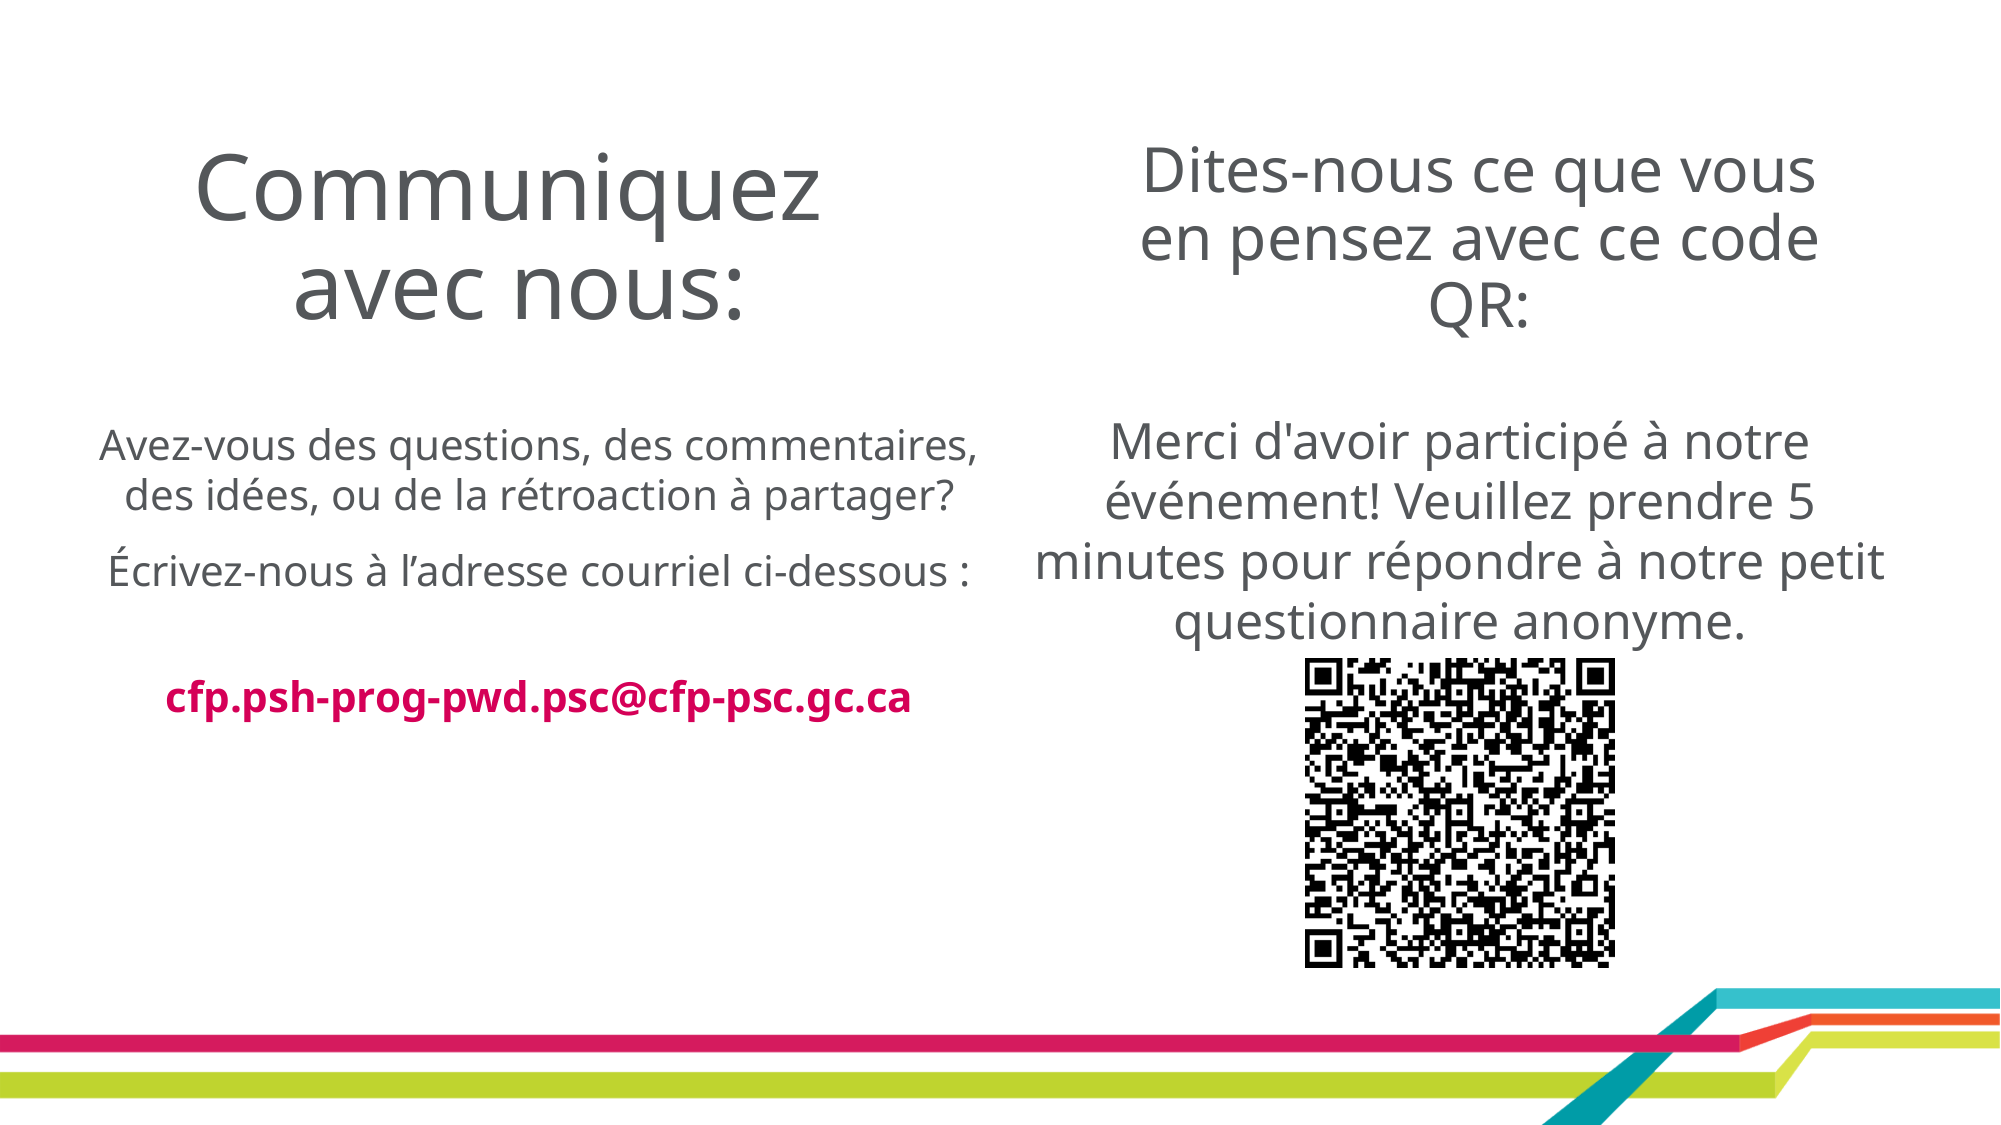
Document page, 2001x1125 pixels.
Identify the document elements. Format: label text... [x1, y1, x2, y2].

picture [0, 988, 2000, 1125]
text_box Merci d'avoir participé à notre événement! Veuillez prendre 5 minutes pour répondre à notre petit questionnaire anonyme. [999, 401, 1921, 683]
picture [1305, 658, 1615, 968]
list Avez-vous des questions, des commentaires, des idées, ou de la rétroaction à partager? Écrivez-nous à l’adresse courriel ci-dessous : cfp.psh-prog-pwd.psc@cfp-psc.gc.ca [79, 411, 1000, 814]
title Communiquez avec nous: [124, 131, 917, 349]
text_box Dites-nous ce que vous en pensez avec ce code QR: [1083, 131, 1876, 349]
